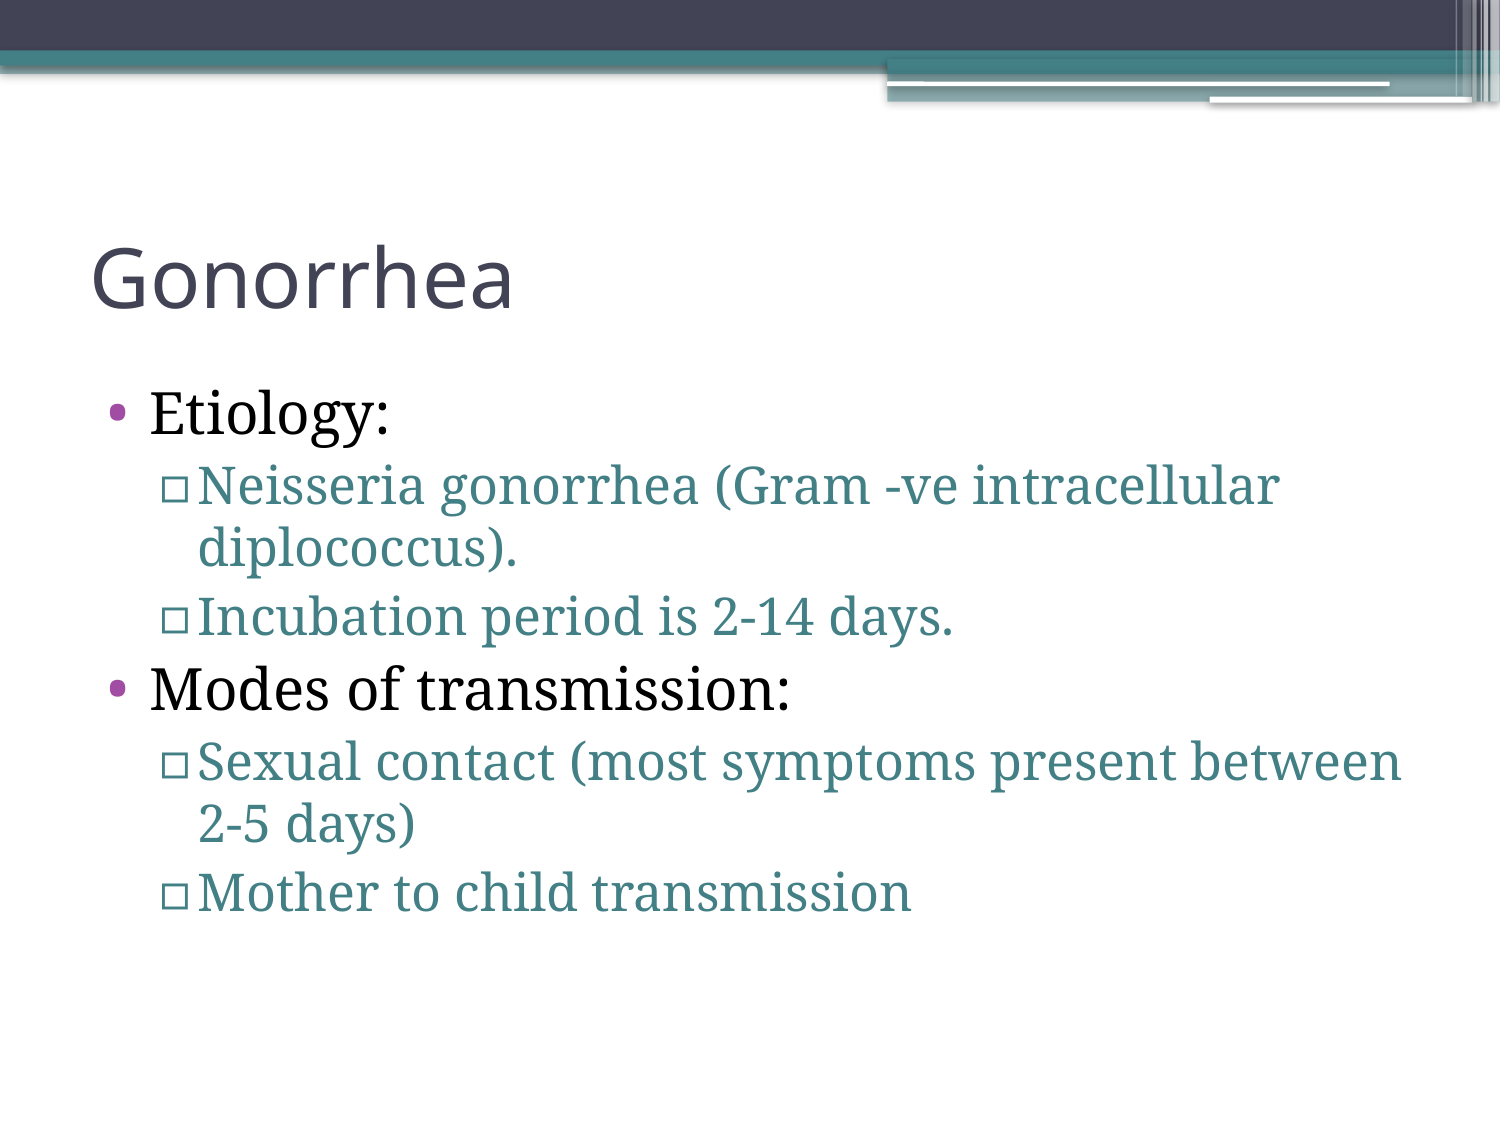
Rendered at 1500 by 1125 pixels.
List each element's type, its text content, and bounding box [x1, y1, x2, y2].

list Etiology: Neisseria gonorrhea (Gram -ve intracellular diplococcus). Incubation period is 2-14 days. Modes of transmission: Sexual contact (most symptoms present between 2-5 days) Mother to child transmission [75, 368, 1425, 1079]
title Gonorrhea [75, 187, 1425, 363]
